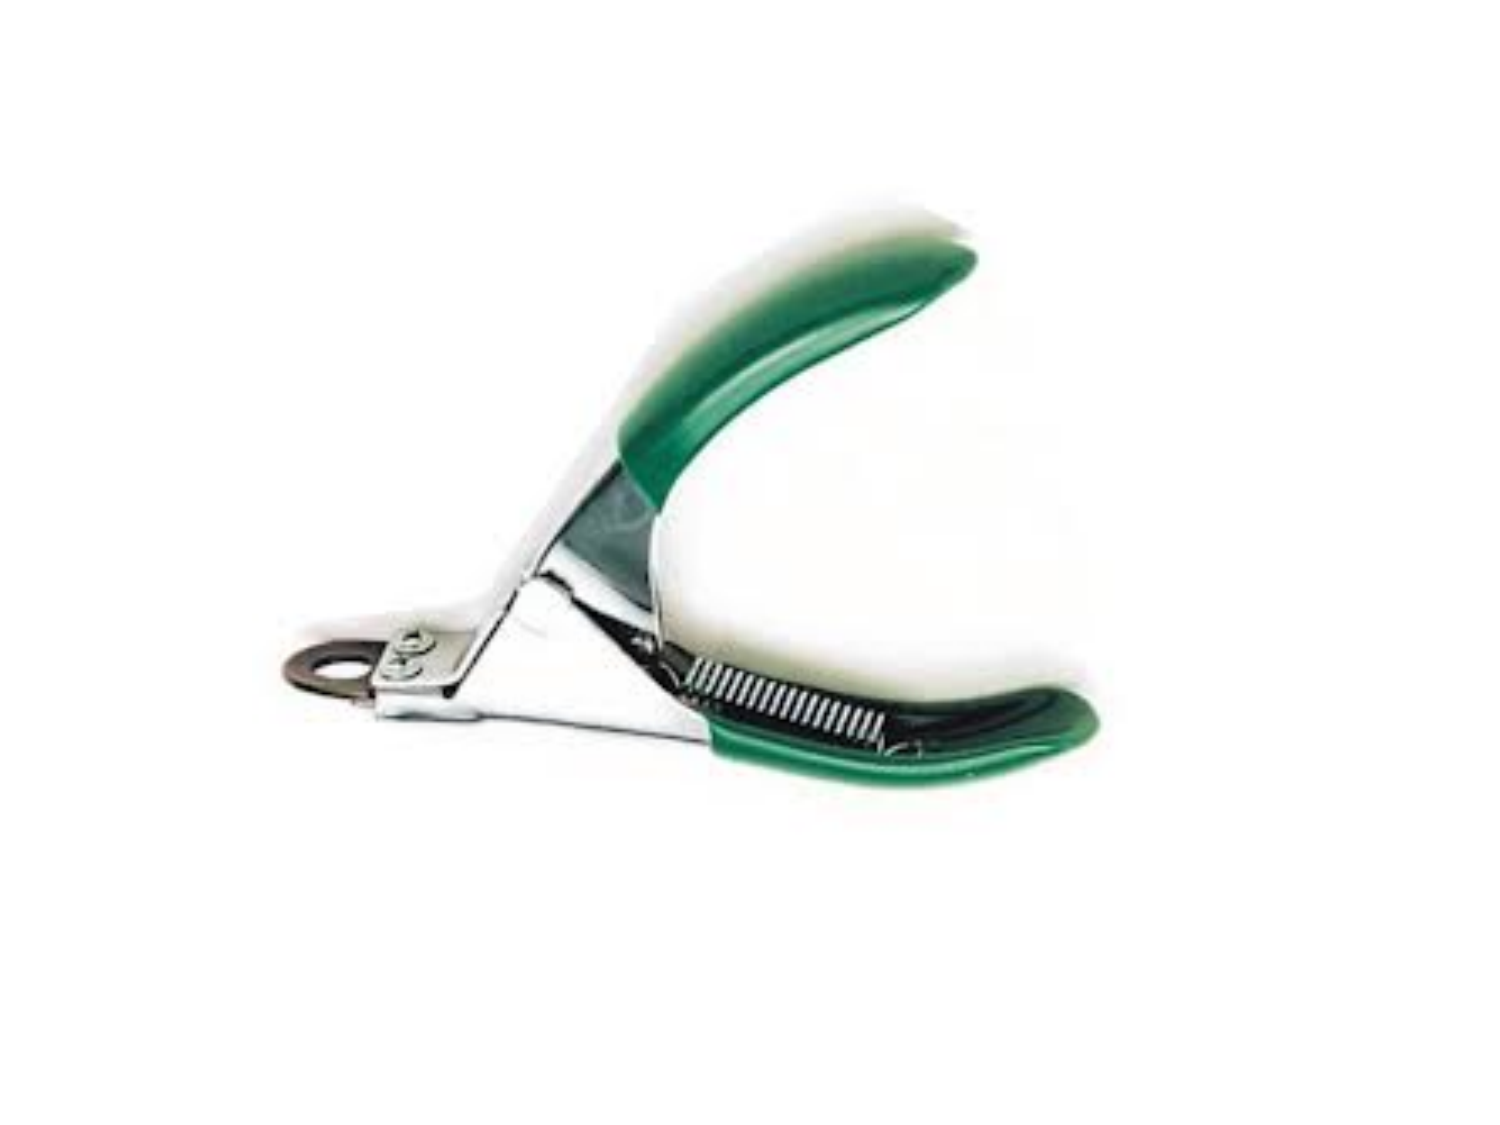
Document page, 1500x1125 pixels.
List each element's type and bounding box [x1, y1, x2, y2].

picture [252, 184, 1128, 838]
